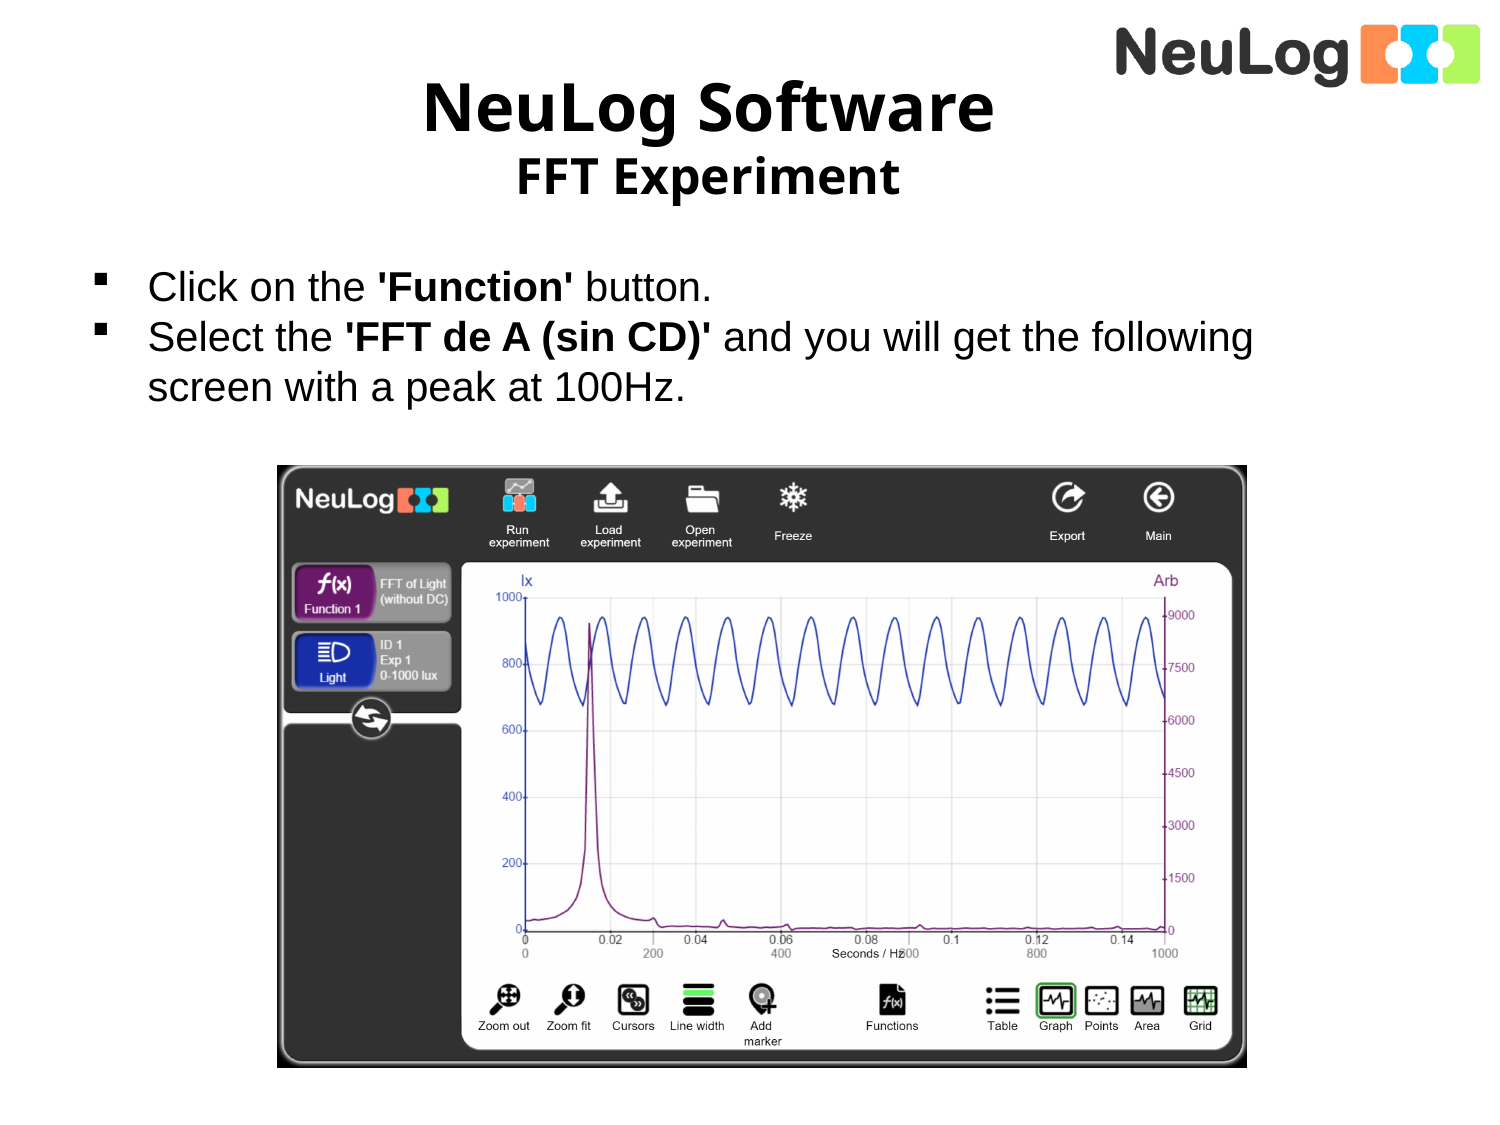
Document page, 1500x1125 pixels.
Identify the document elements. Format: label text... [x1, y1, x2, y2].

text_box NeuLog Software FFT Experiment [360, 57, 1058, 212]
picture [1097, 7, 1498, 97]
text_box Click on the 'Function' button. Select the 'FFT de A (sin CD)' and you will get the following screen with a peak at 100Hz. [76, 251, 1353, 417]
picture [277, 465, 1247, 1068]
